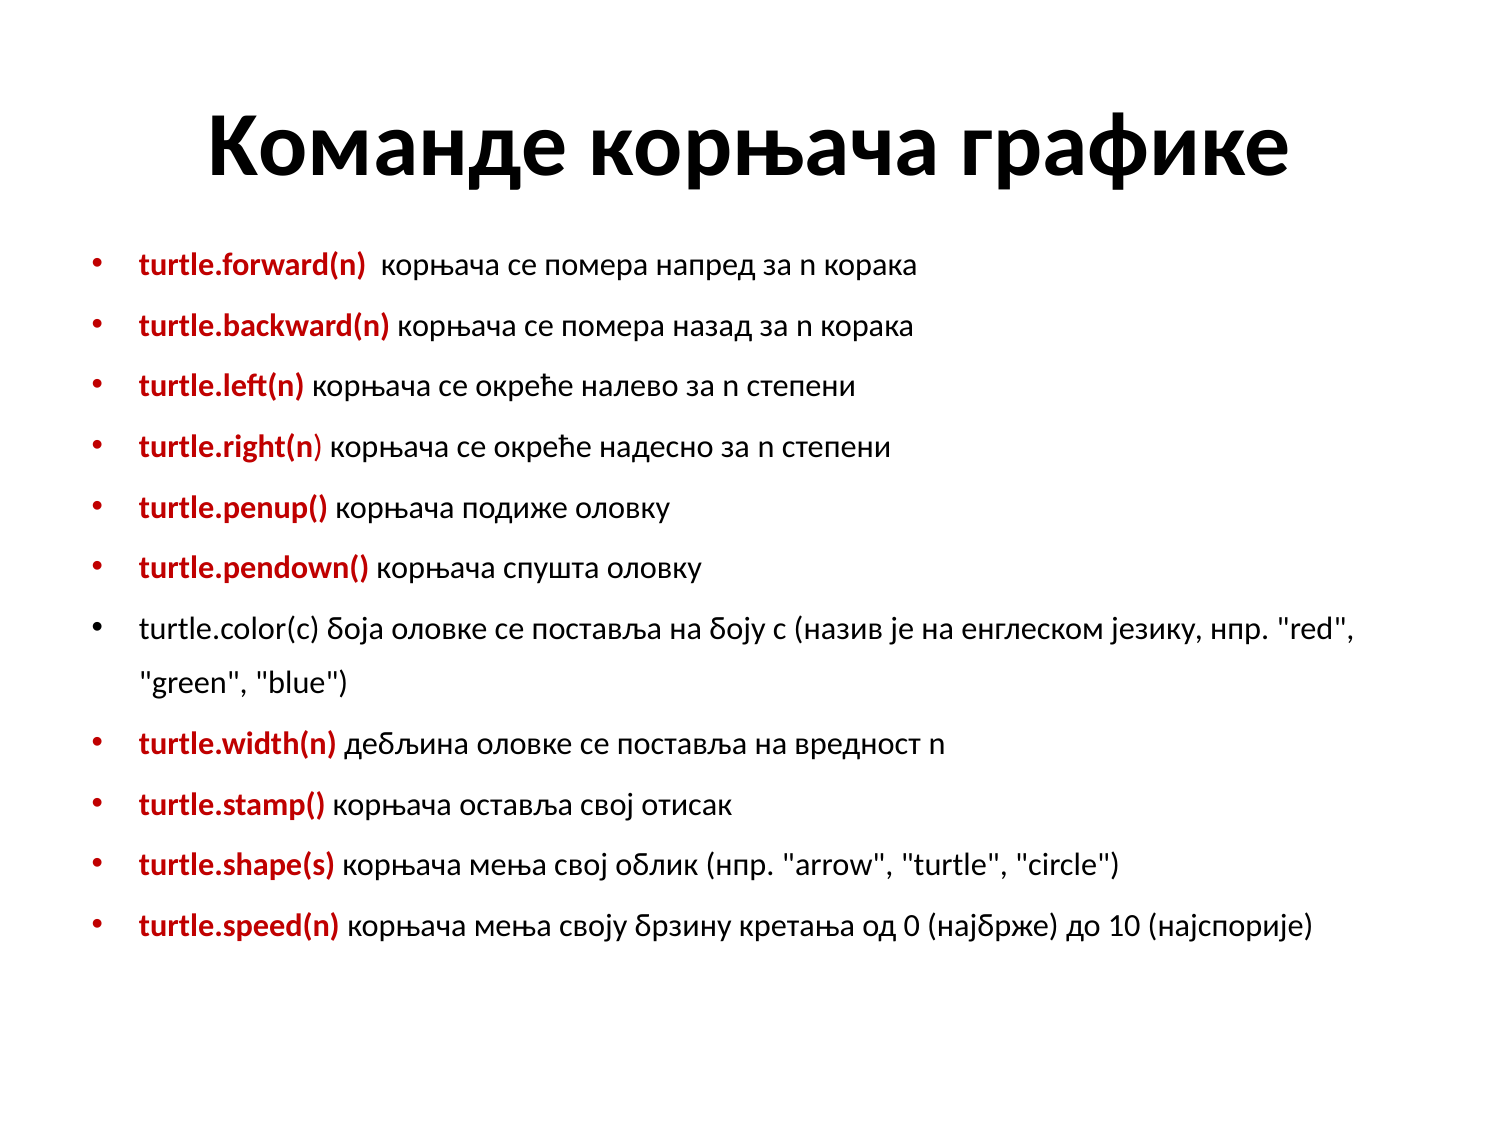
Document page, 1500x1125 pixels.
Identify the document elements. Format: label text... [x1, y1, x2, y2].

list turtle.forward(n) корњача се помера напред за n корака turtle.backward(n) корњача се помера назад за n корака turtle.left(n) корњача се окреће налево за n степени turtle.right(n) корњача се окреће надесно за n степени turtle.penup() корњача подиже оловку turtle.pendown() корњача спушта оловку turtle.color(c) боја оловке се поставља на боју c (назив је на енглеском језику, нпр. "red", "green", "blue") turtle.width(n) дебљина оловке се поставља на вредност n turtle.stamp() корњача оставља свој отисак turtle.shape(s) корњача мења свој облик (нпр. "arrow", "turtle", "circle") turtle.speed(n) корњача мења своју брзину кретања од 0 (најбрже) до 10 (најспорије) [76, 219, 1427, 963]
title Koманде кoрњача графике [75, 45, 1425, 233]
